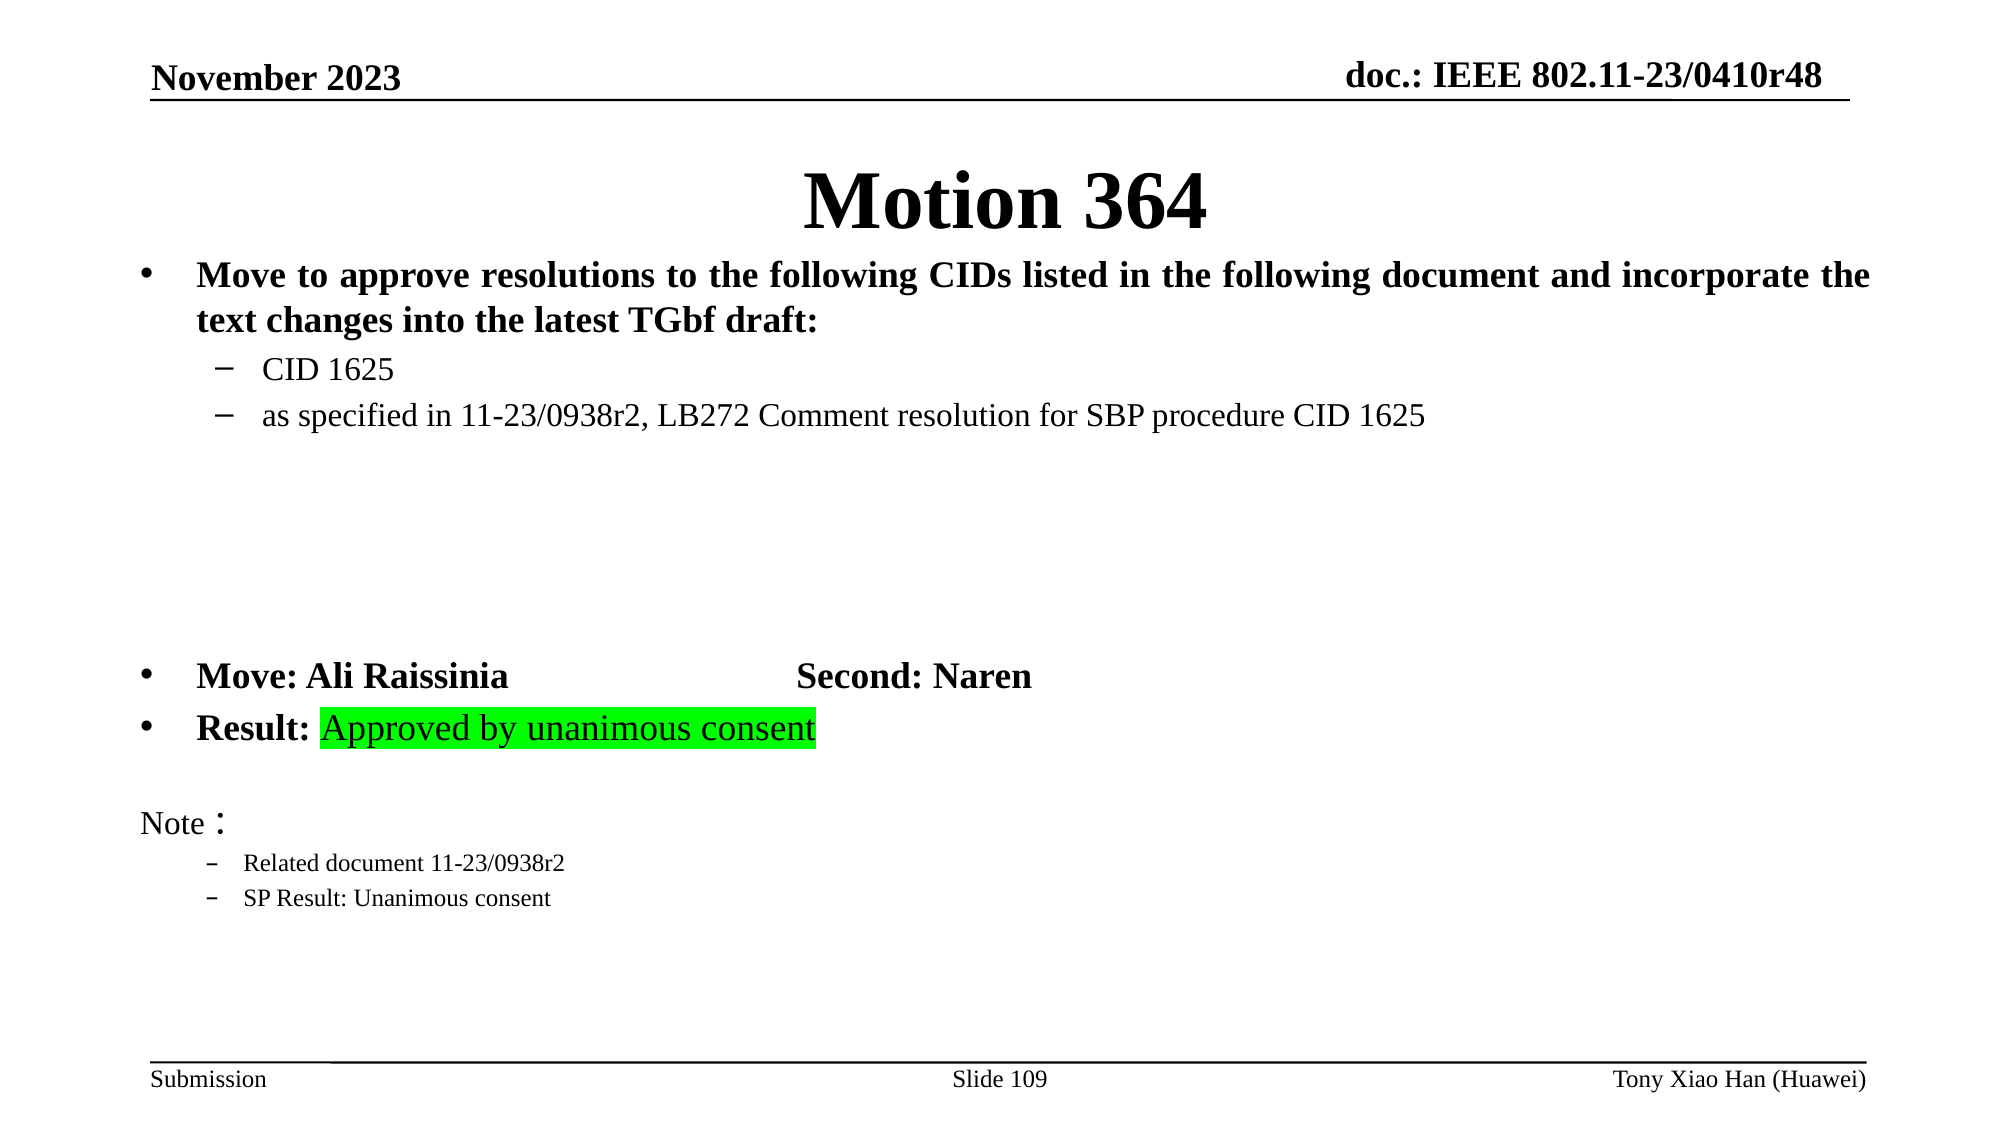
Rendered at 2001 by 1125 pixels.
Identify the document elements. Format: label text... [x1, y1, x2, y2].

text_box Move to approve resolutions to the following CIDs listed in the following document and incorporate the text changes into the latest TGbf draft: CID 1625 as specified in 11-23/0938r2, LB272 Comment resolution for SBP procedure CID 1625 Move: Ali Raissinia Second: Naren Result: Approved by unanimous consent Note： Related document 11-23/0938r2 SP Result: Unanimous consent [125, 212, 1888, 900]
text_box Motion 364 [368, 137, 1644, 212]
